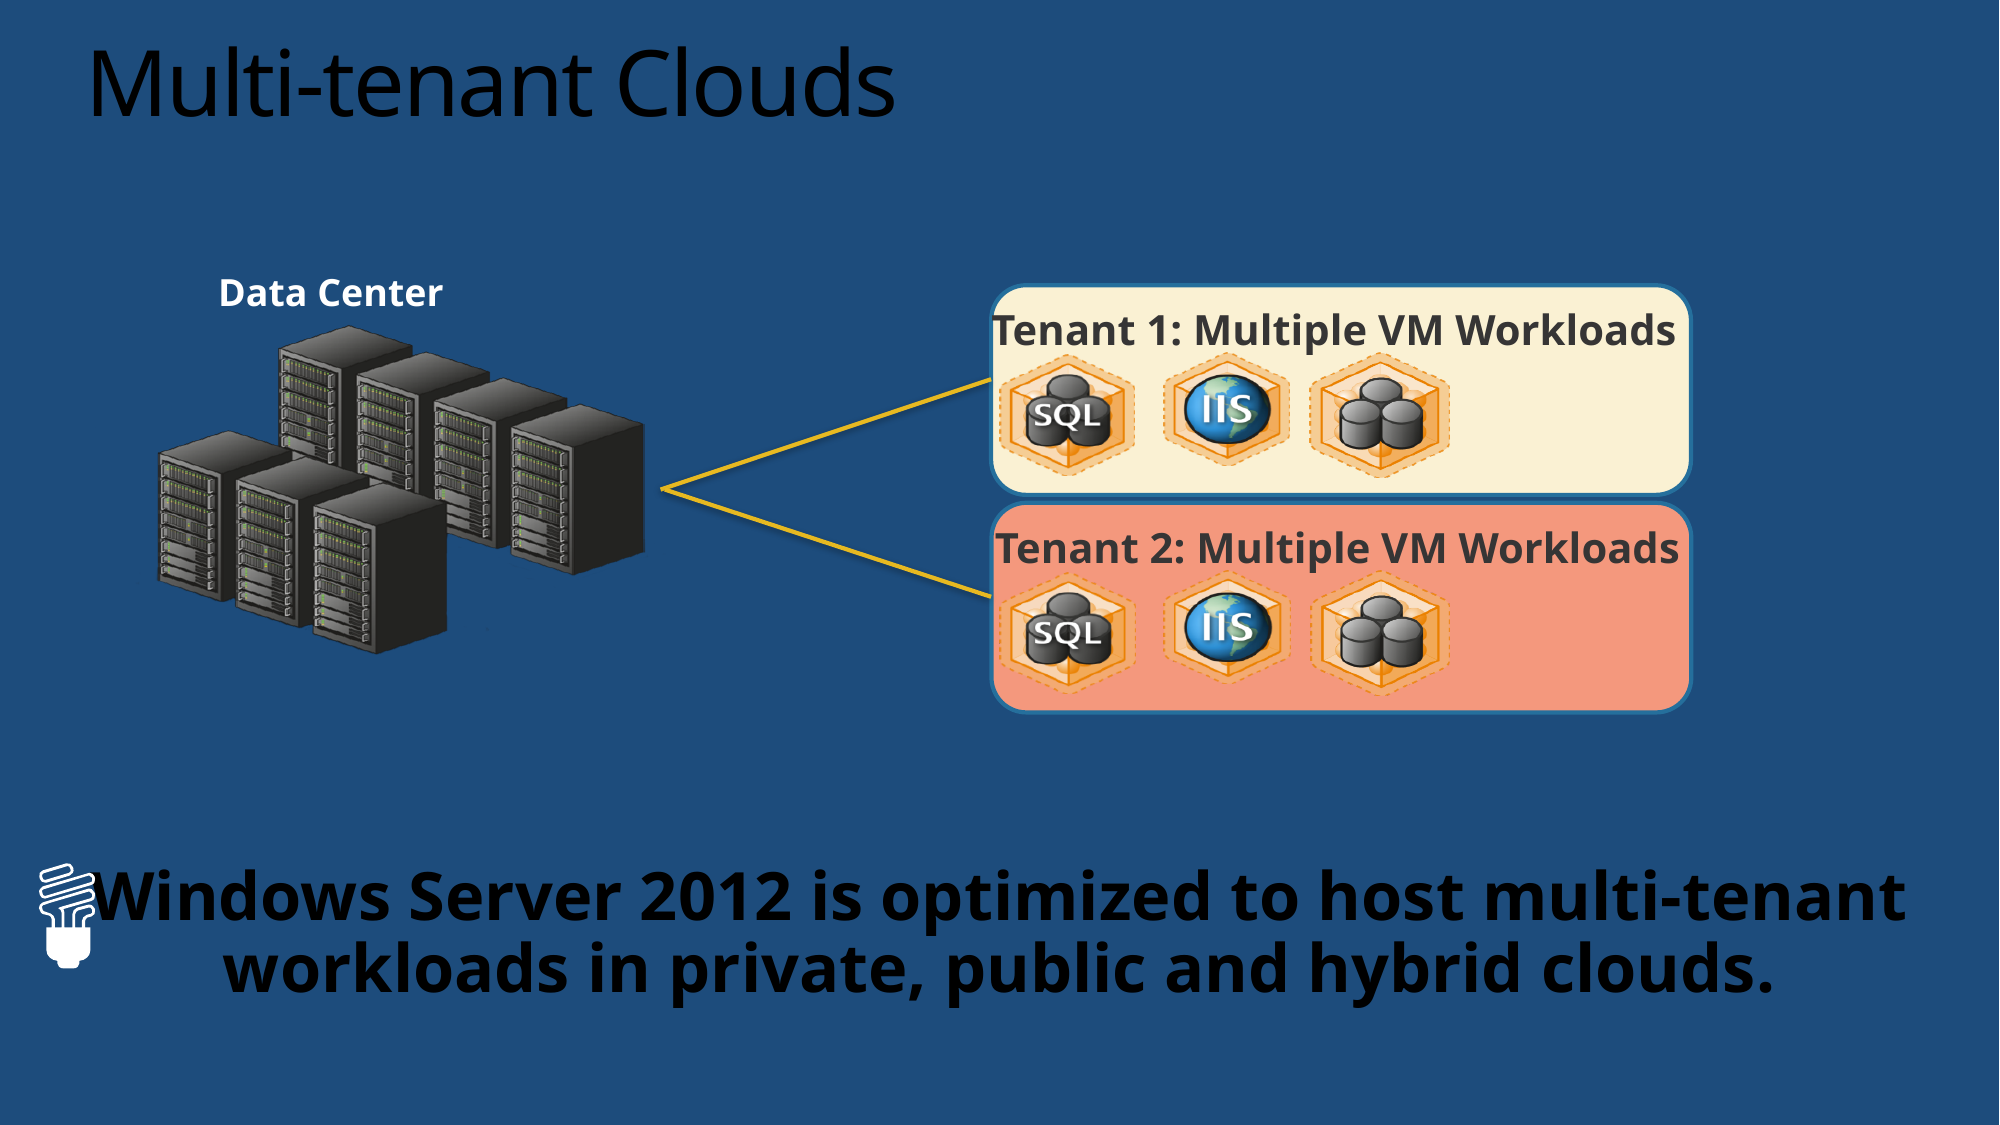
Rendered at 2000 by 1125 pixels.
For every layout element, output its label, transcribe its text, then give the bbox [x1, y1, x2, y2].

text_box [39, 863, 74, 883]
text_box [38, 888, 96, 969]
list Windows Server 2012 is optimized to host multi-tenant workloads in private, public and hybrid clouds. [49, 862, 1950, 1055]
title Multi-tenant Clouds [85, 37, 1914, 138]
text_box [39, 872, 96, 899]
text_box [95, 261, 1692, 713]
